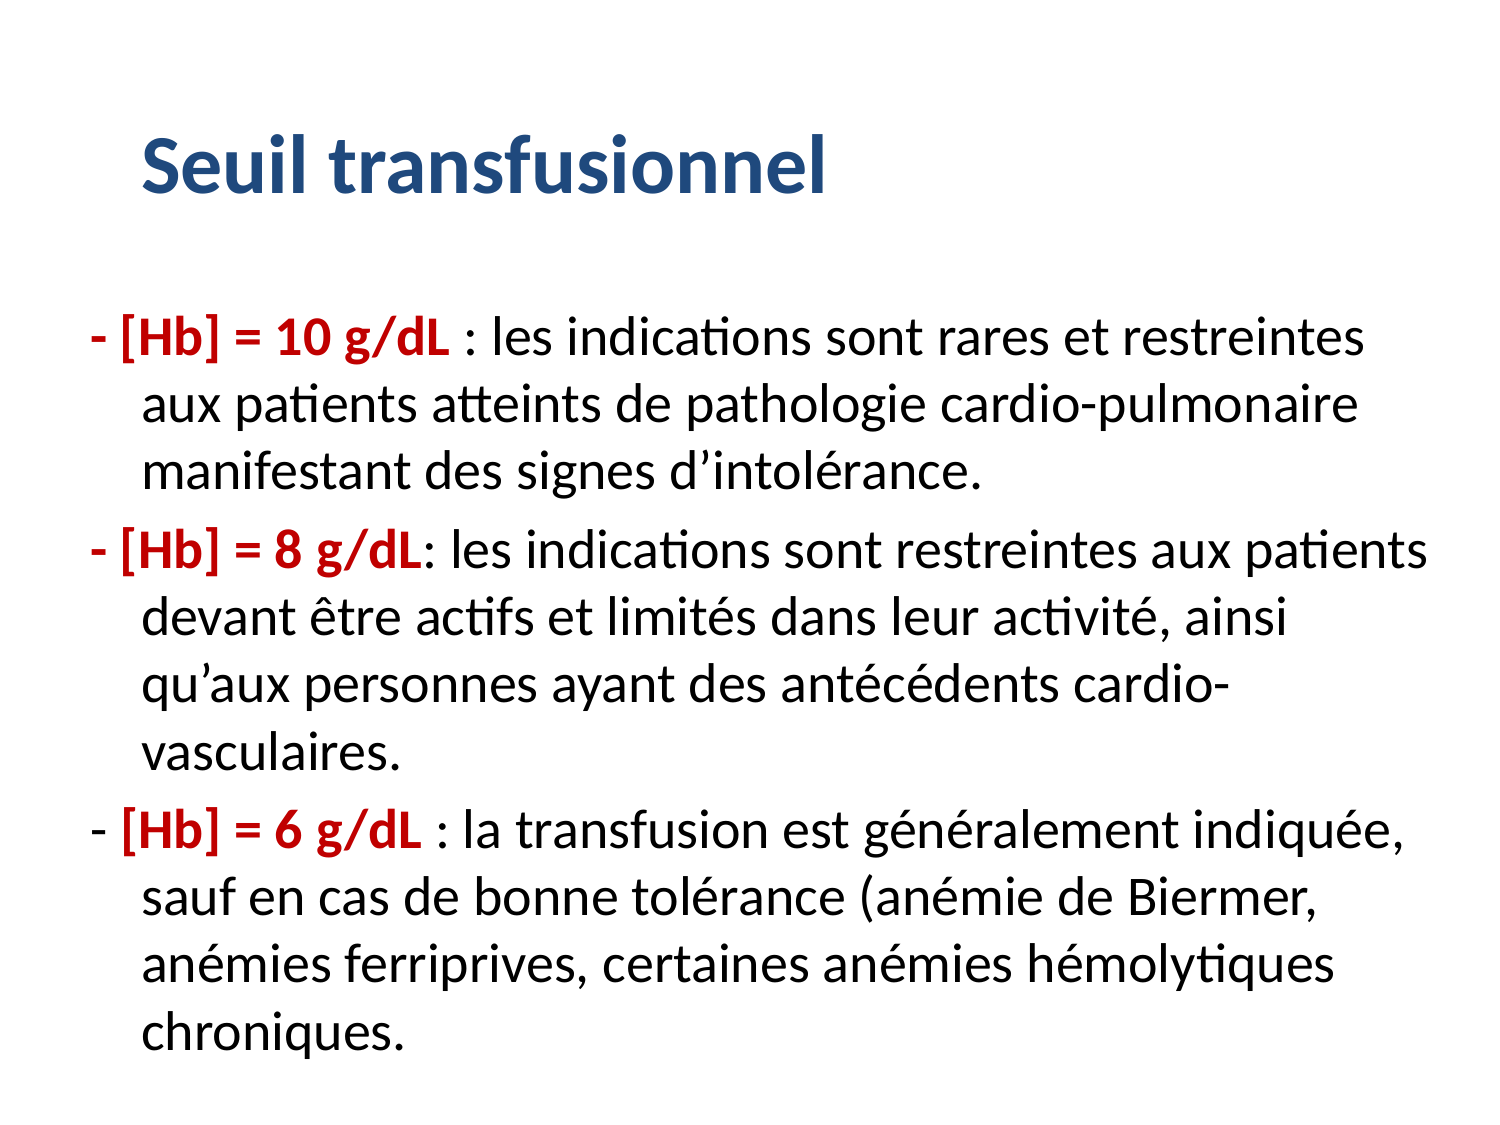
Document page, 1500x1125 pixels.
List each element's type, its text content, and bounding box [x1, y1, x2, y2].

list Seuil transfusionnel - [Hb] = 10 g/dL : les indications sont rares et restreintes aux patients atteints de pathologie cardio-pulmonaire manifestant des signes d’intolérance. - [Hb] = 8 g/dL: les indications sont restreintes aux patients devant être actifs et limités dans leur activité, ainsi qu’aux personnes ayant des antécédents cardio-vasculaires. - [Hb] = 6 g/dL : la transfusion est généralement indiquée, sauf en cas de bonne tolérance (anémie de Biermer, anémies ferriprives, certaines anémies hémolytiques chroniques. [75, 101, 1459, 1071]
